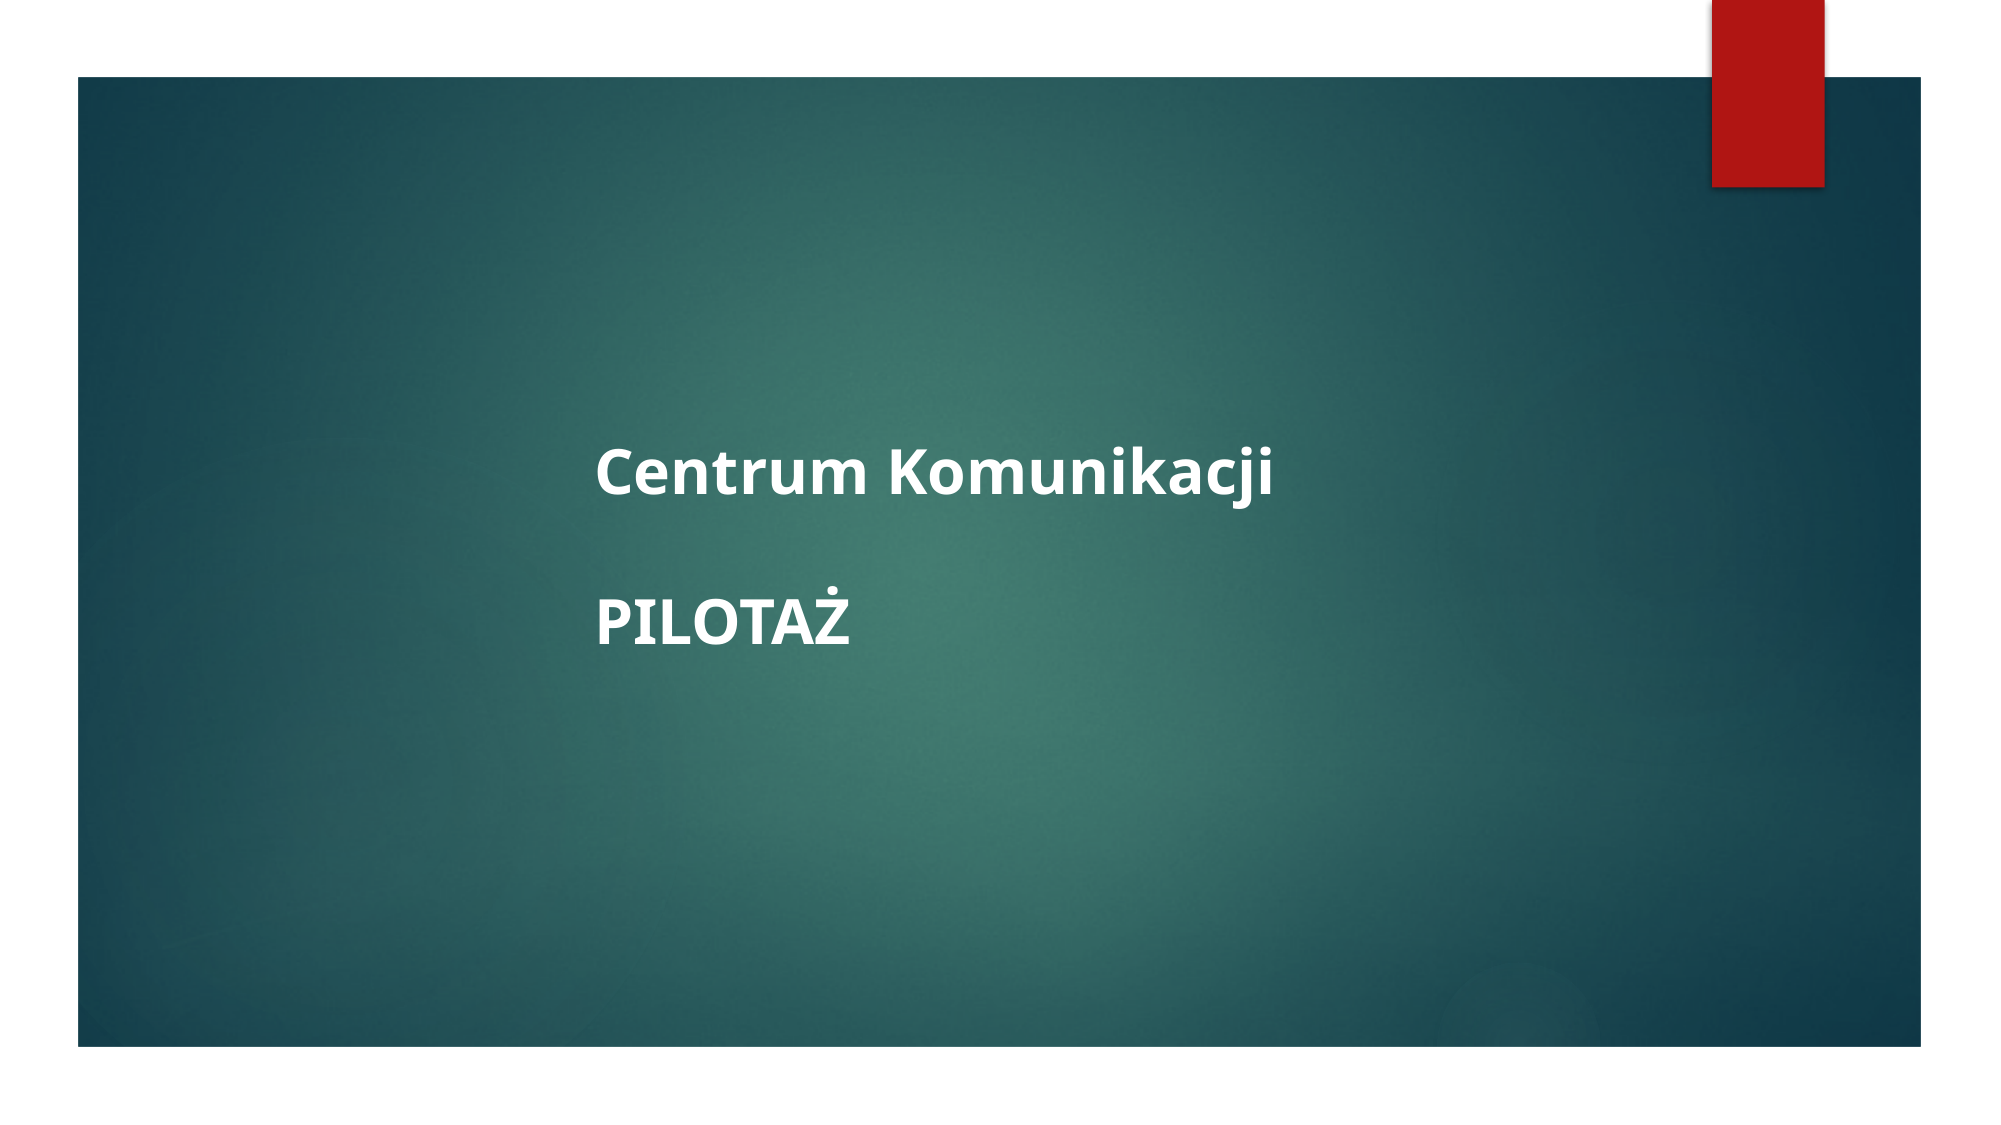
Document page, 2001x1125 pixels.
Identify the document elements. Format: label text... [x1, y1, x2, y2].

title Centrum Komunikacji PILOTAŻ [579, 471, 2000, 740]
text_box [540, 32, 2000, 163]
